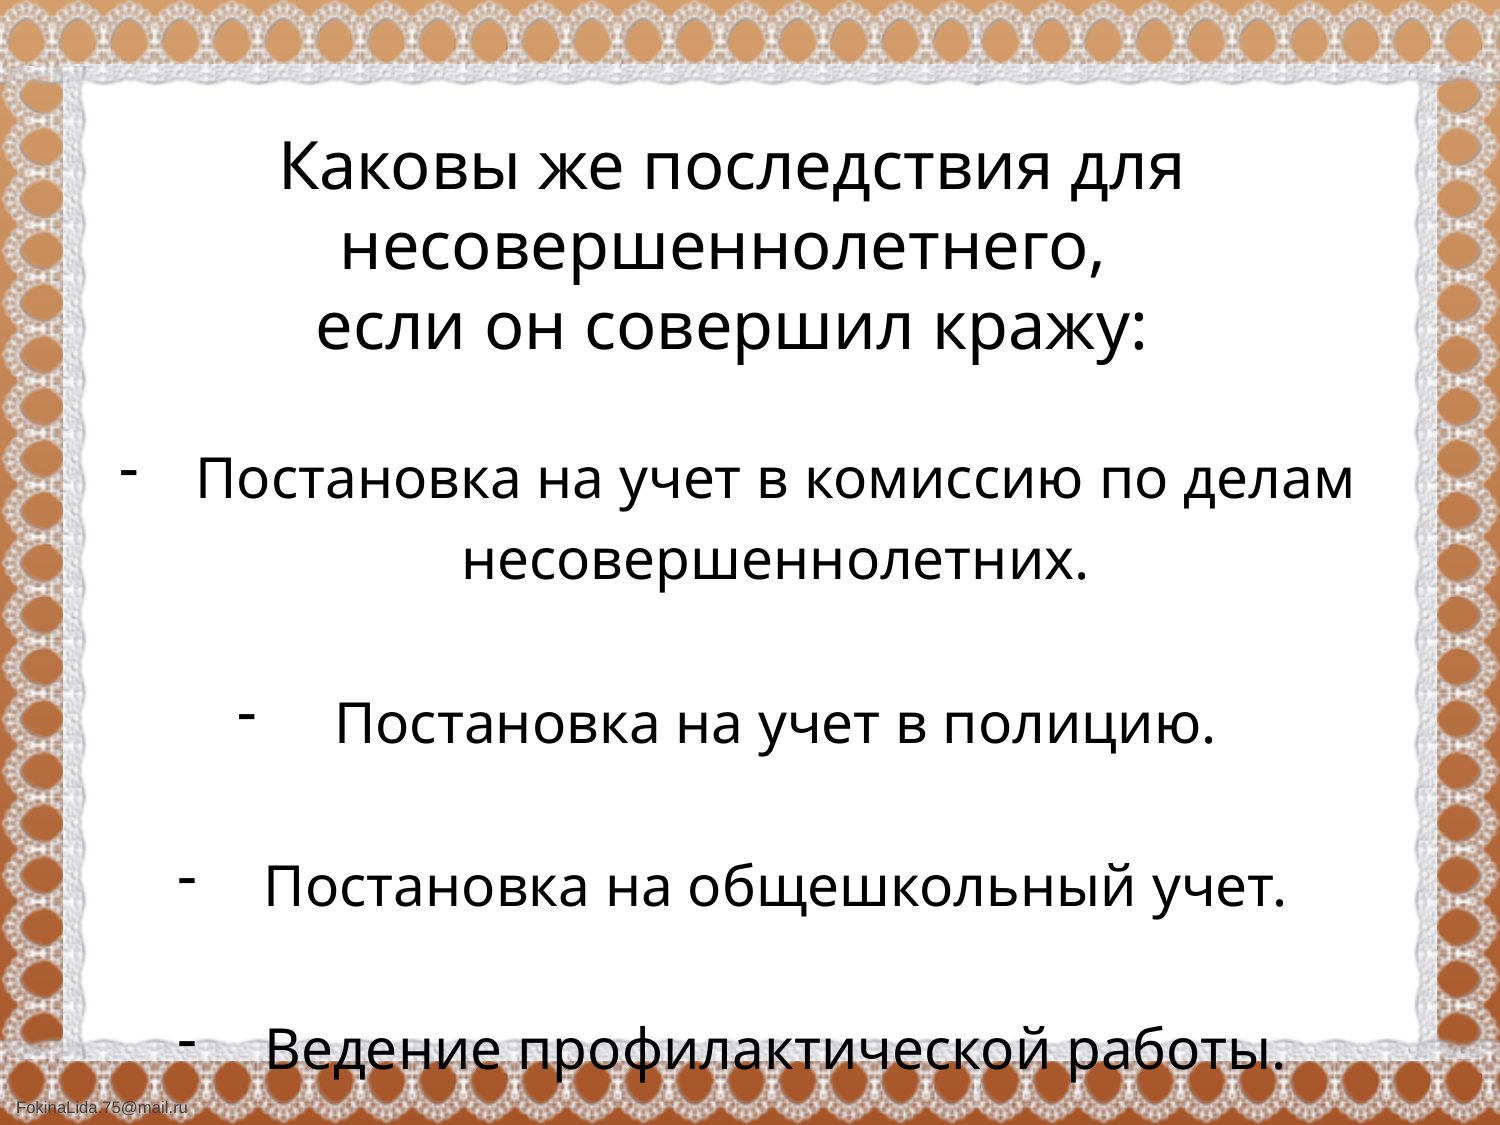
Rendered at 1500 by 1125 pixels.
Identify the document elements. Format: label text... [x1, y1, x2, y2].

title Каковы же последствия для несовершеннолетнего, если он совершил кражу: [29, 115, 1436, 374]
picture [0, 0, 1500, 1125]
list Постановка на учет в комиссию по делам несовершеннолетних. Постановка на учет в полицию. Постановка на общешкольный учет. Ведение профилактической работы. [17, 420, 1483, 1094]
